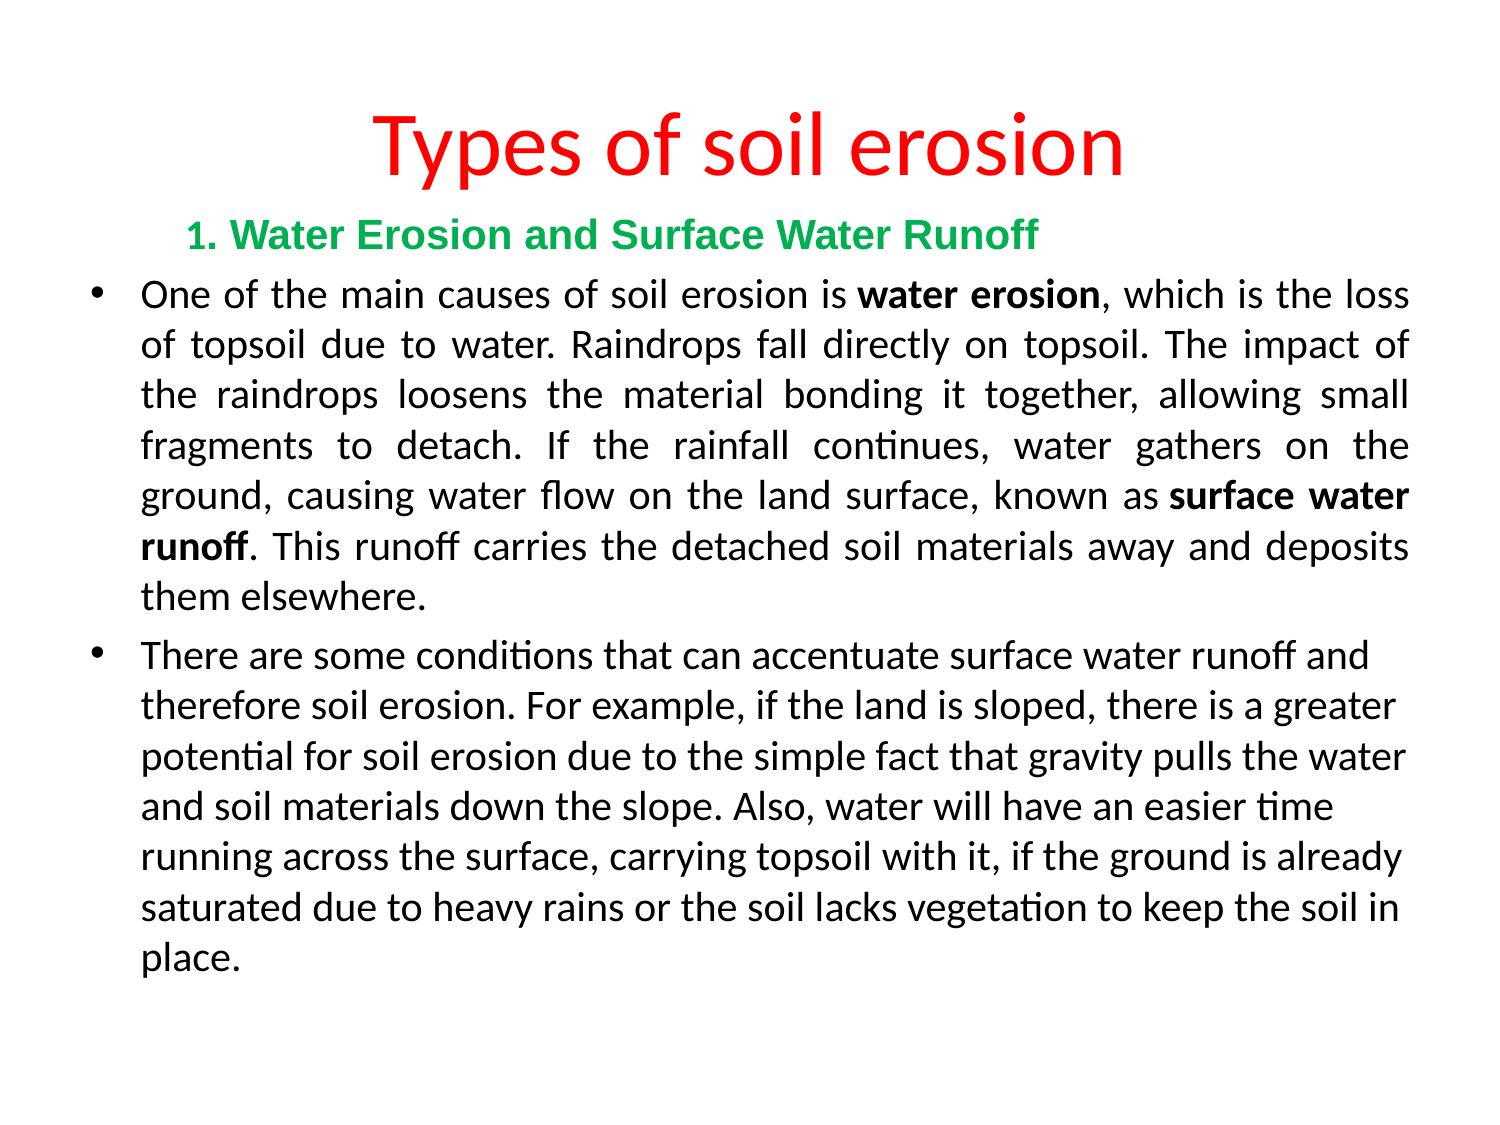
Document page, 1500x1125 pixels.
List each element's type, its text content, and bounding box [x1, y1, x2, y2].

list 1. Water Erosion and Surface Water Runoff One of the main causes of soil erosion is water erosion, which is the loss of topsoil due to water. Raindrops fall directly on topsoil. The impact of the raindrops loosens the material bonding it together, allowing small fragments to detach. If the rainfall continues, water gathers on the ground, causing water flow on the land surface, known as surface water runoff. This runoff carries the detached soil materials away and deposits them elsewhere. There are some conditions that can accentuate surface water runoff and therefore soil erosion. For example, if the land is sloped, there is a greater potential for soil erosion due to the simple fact that gravity pulls the water and soil materials down the slope. Also, water will have an easier time running across the surface, carrying topsoil with it, if the ground is already saturated due to heavy rains or the soil lacks vegetation to keep the soil in place. [75, 200, 1425, 1005]
title Types of soil erosion [75, 45, 1425, 200]
